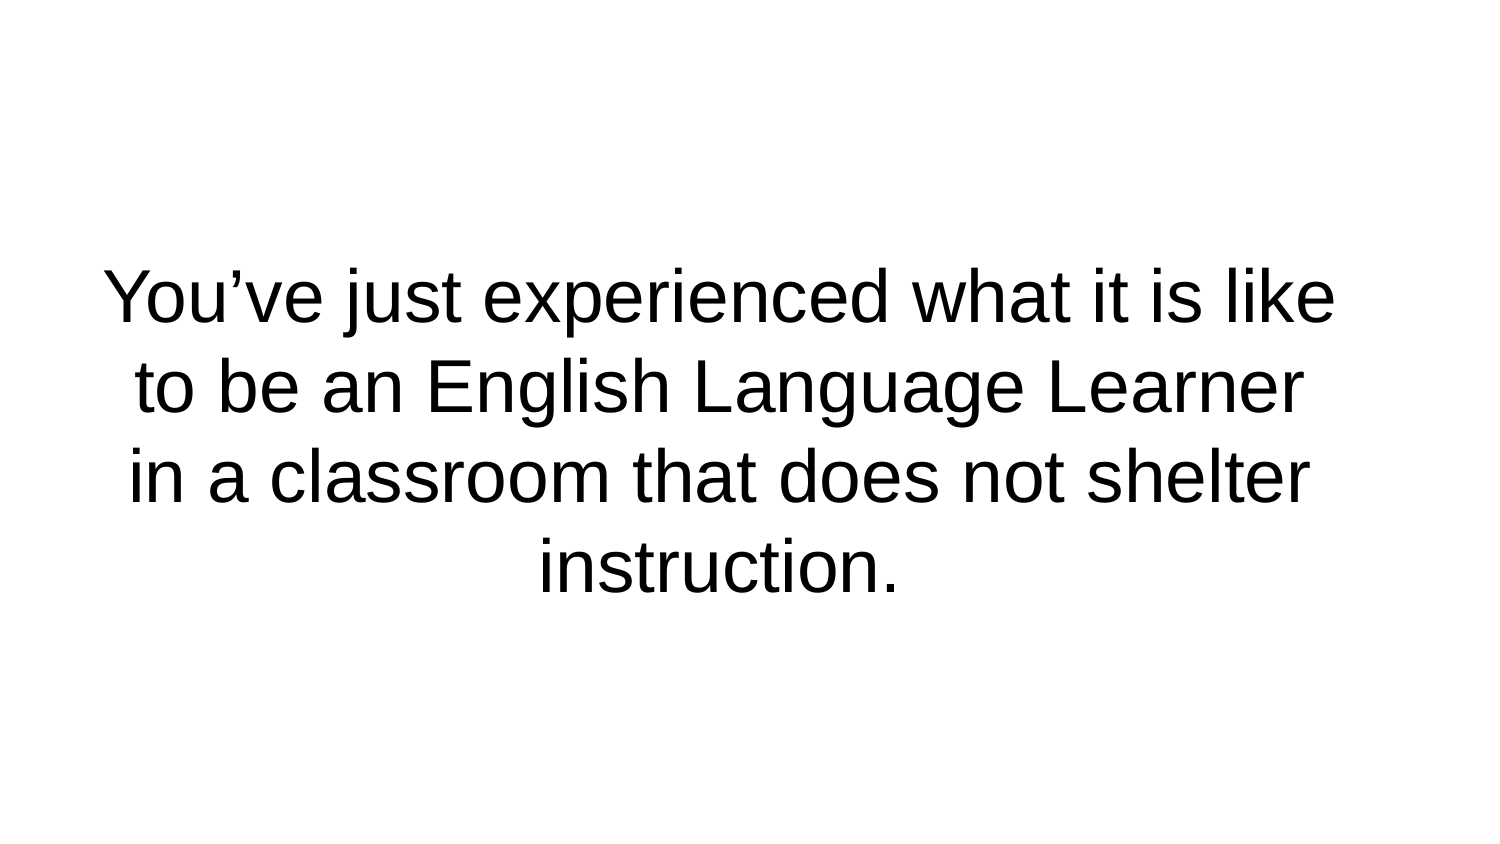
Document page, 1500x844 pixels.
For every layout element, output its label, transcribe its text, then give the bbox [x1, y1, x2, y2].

text_box You’ve just experienced what it is like to be an English Language Learner in a classroom that does not shelter instruction. [85, 112, 1356, 742]
